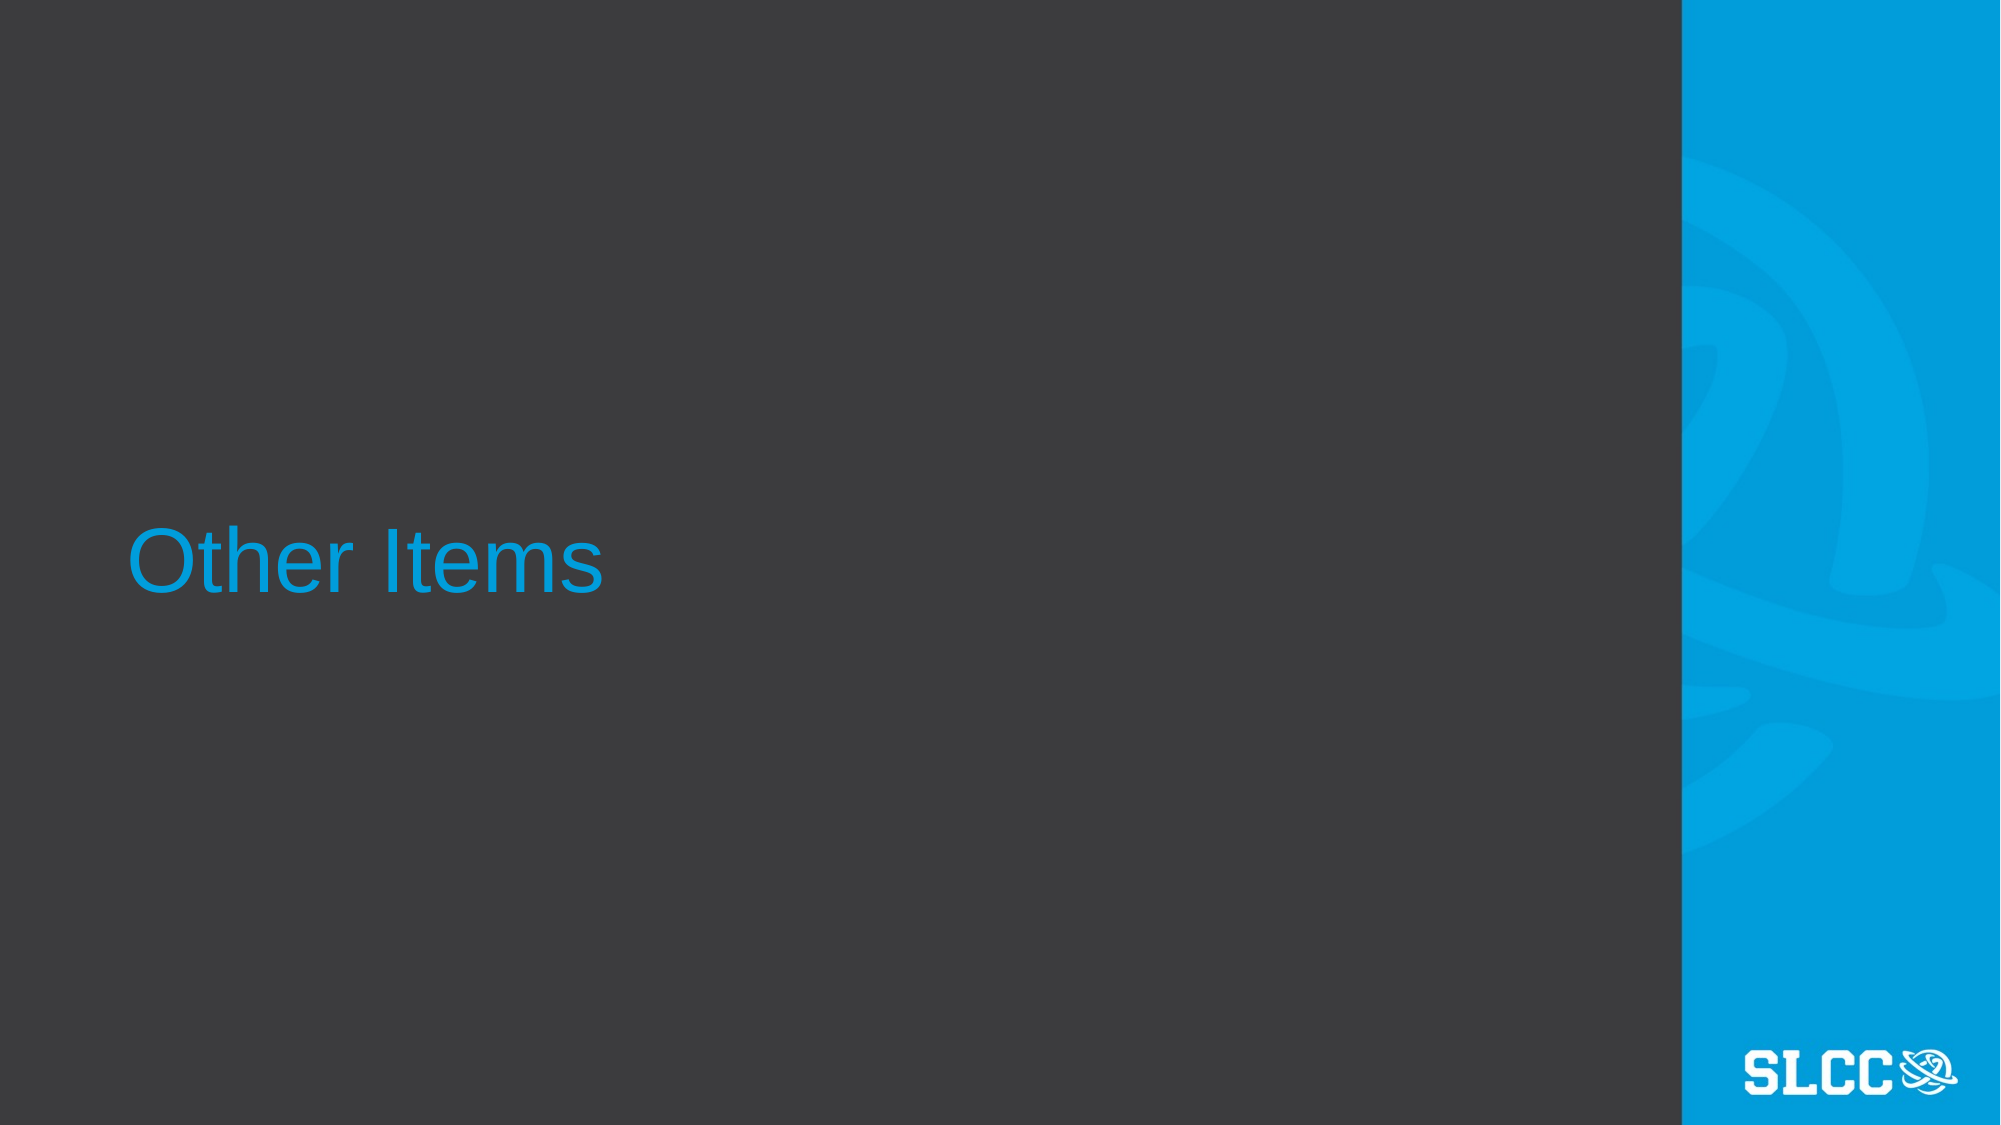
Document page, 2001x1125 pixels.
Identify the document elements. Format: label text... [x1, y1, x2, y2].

picture [1900, 1049, 1958, 1095]
picture [1859, 1050, 1892, 1095]
picture [1783, 1050, 1817, 1095]
title Other Items [111, 453, 1597, 672]
picture [1745, 1050, 1778, 1095]
picture [0, 0, 1682, 1125]
picture [1821, 1050, 1855, 1095]
